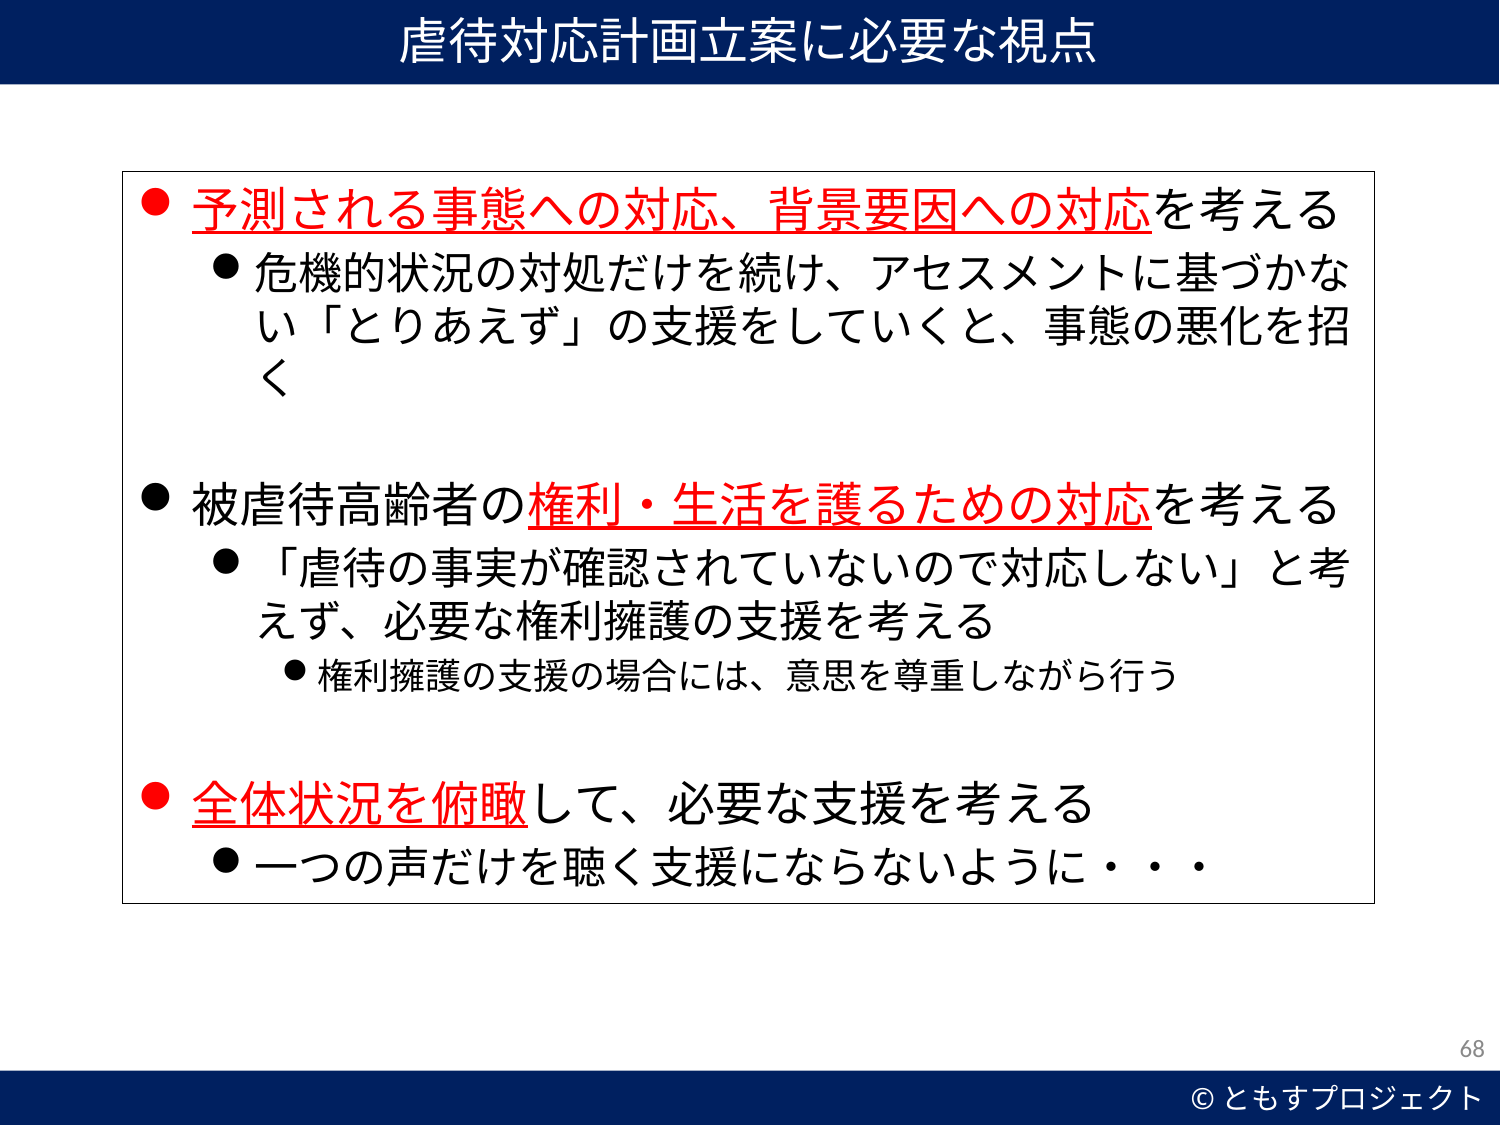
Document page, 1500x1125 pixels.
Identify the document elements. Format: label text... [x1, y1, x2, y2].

text_box ©ともすプロジェクト [0, 1069, 1500, 1125]
text_box 虐待対応計画立案に必要な視点 [0, 0, 1500, 86]
slide_number 68 [1149, 1017, 1500, 1078]
text_box 予測される事態への対応、背景要因への対応を考える 危機的状況の対処だけを続け、アセスメントに基づかない「とりあえず」の支援をしていくと、事態の悪化を招く 被虐待高齢者の権利・生活を護るための対応を考える 「虐待の事実が確認されていないので対応しない」と考えず、必要な権利擁護の支援を考える 権利擁護の支援の場合には、意思を尊重しながら行う 全体状況を俯瞰して、必要な支援を考える 一つの声だけを聴く支援にならないように・・・ [122, 171, 1375, 904]
